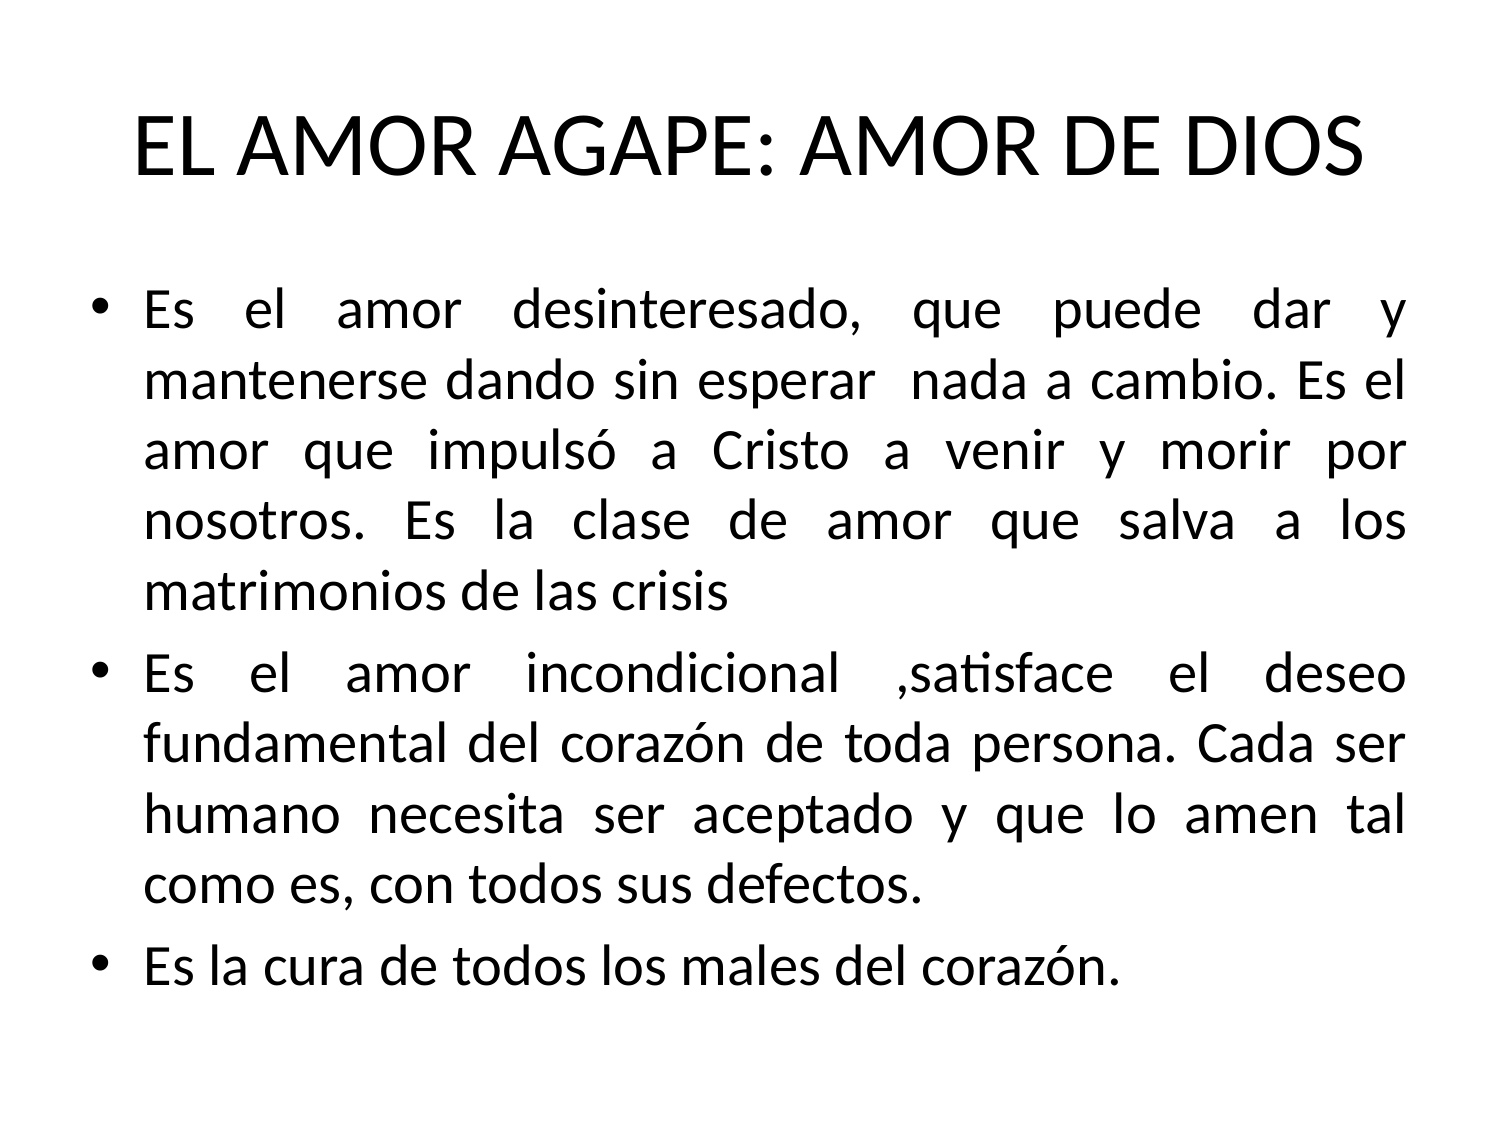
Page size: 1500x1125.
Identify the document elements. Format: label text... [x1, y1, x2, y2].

list Es el amor desinteresado, que puede dar y mantenerse dando sin esperar nada a cambio. Es el amor que impulsó a Cristo a venir y morir por nosotros. Es la clase de amor que salva a los matrimonios de las crisis Es el amor incondicional ,satisface el deseo fundamental del corazón de toda persona. Cada ser humano necesita ser aceptado y que lo amen tal como es, con todos sus defectos. Es la cura de todos los males del corazón. [75, 262, 1425, 1005]
title EL AMOR AGAPE: AMOR DE DIOS [75, 45, 1425, 233]
